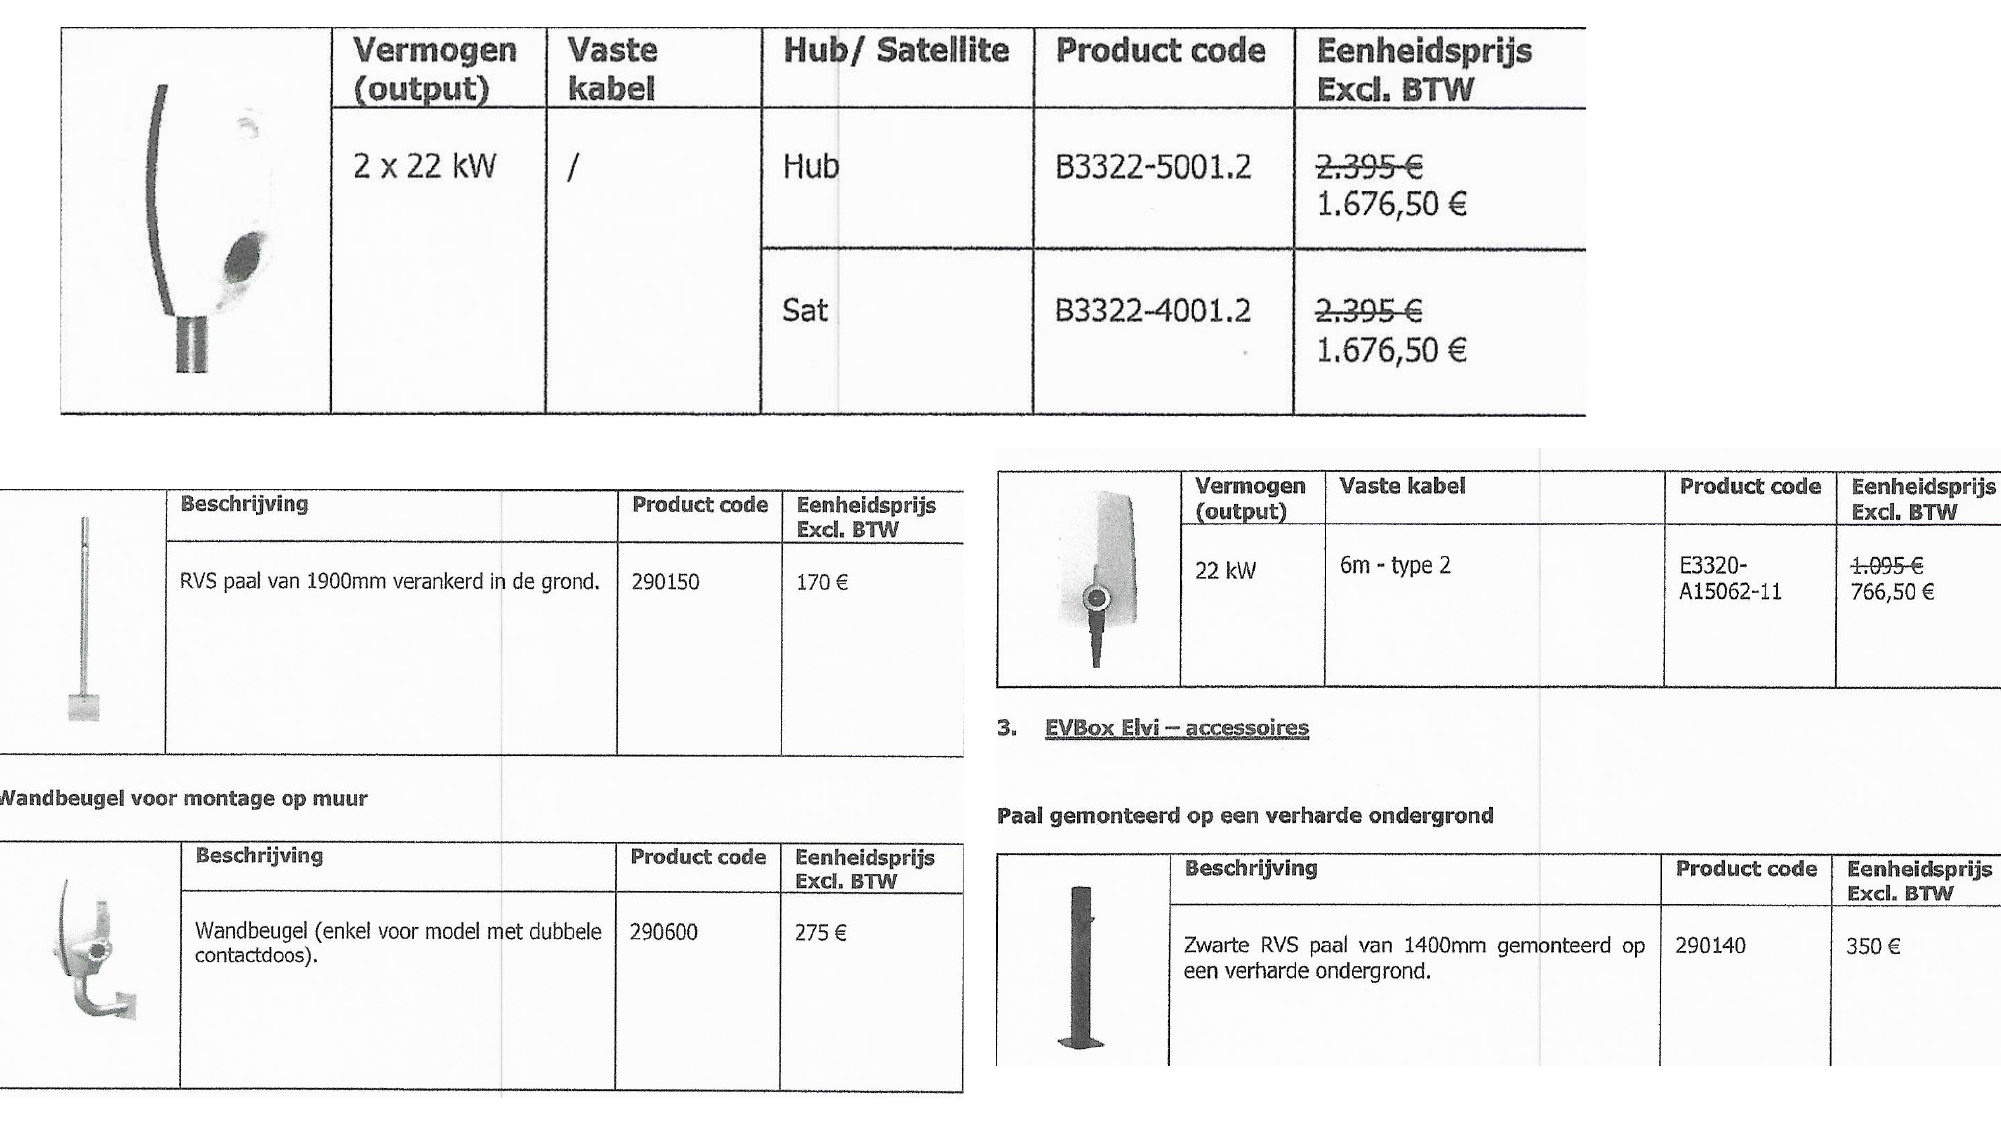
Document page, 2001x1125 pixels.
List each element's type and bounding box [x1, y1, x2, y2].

list [996, 448, 2000, 1066]
list [0, 489, 964, 1098]
picture [60, 27, 1587, 417]
